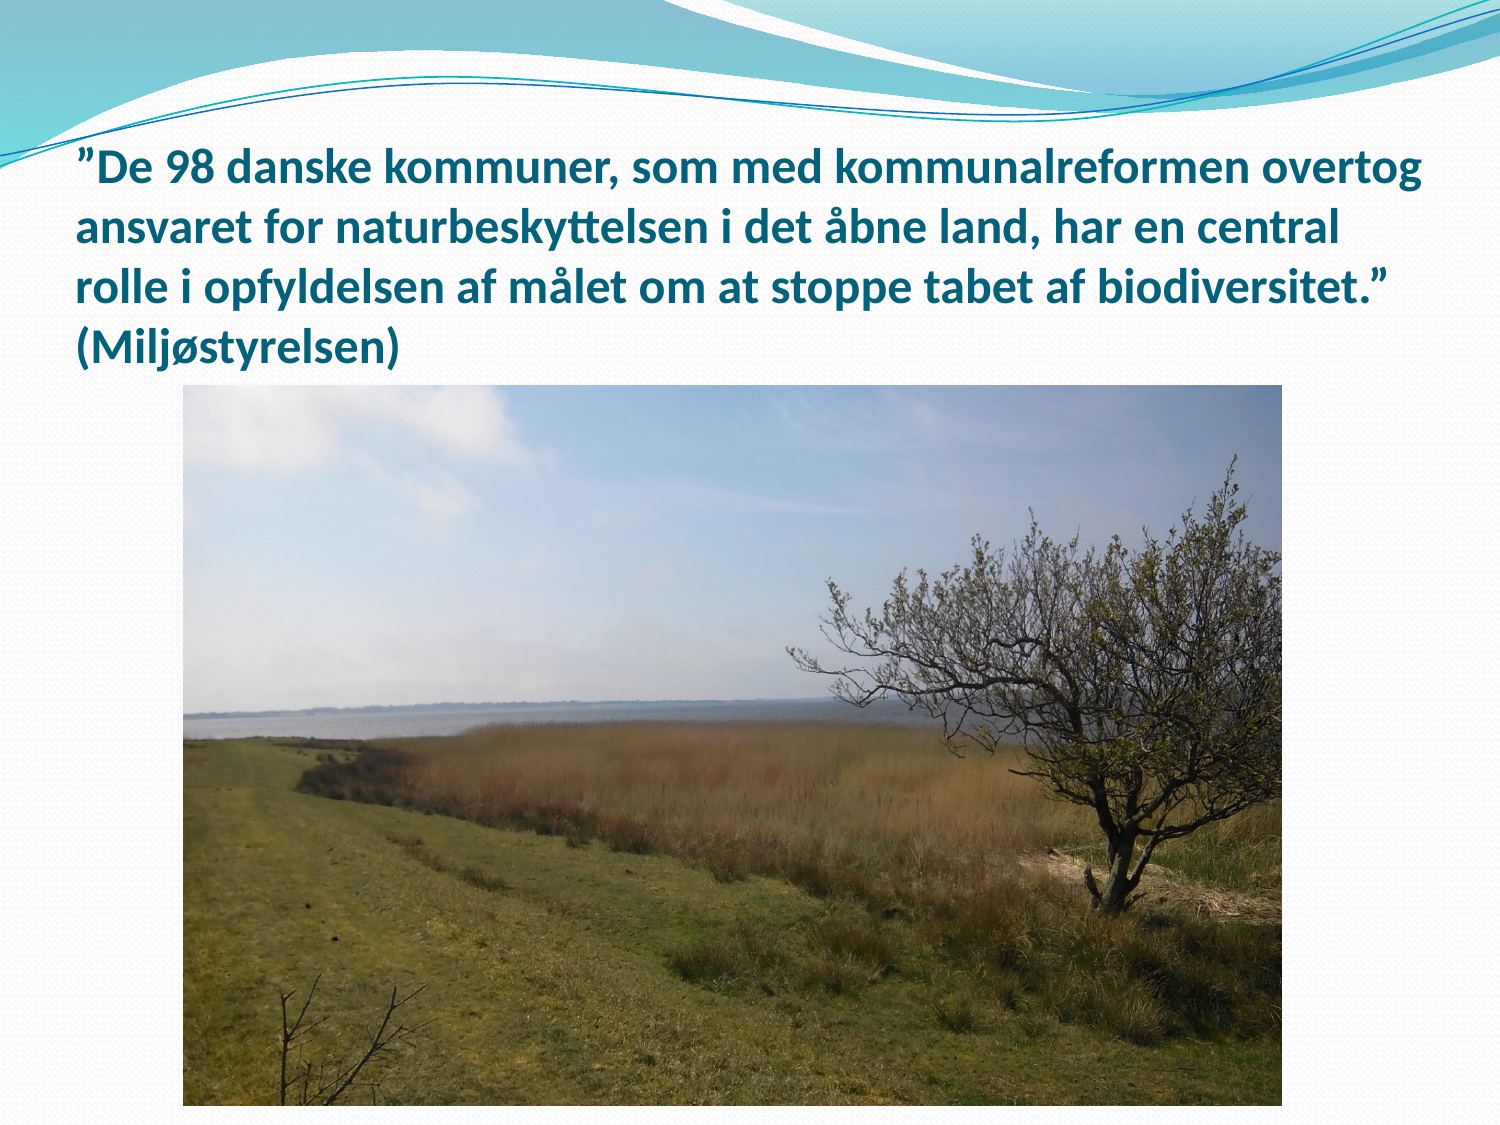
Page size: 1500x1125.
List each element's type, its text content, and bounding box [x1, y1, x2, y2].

title ”De 98 danske kommuner, som med kommunalreformen overtog ansvaret for naturbeskyttelsen i det åbne land, har en central rolle i opfyldelsen af målet om at stoppe tabet af biodiversitet.” (Miljøstyrelsen) [75, 115, 1425, 374]
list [182, 385, 1282, 1107]
